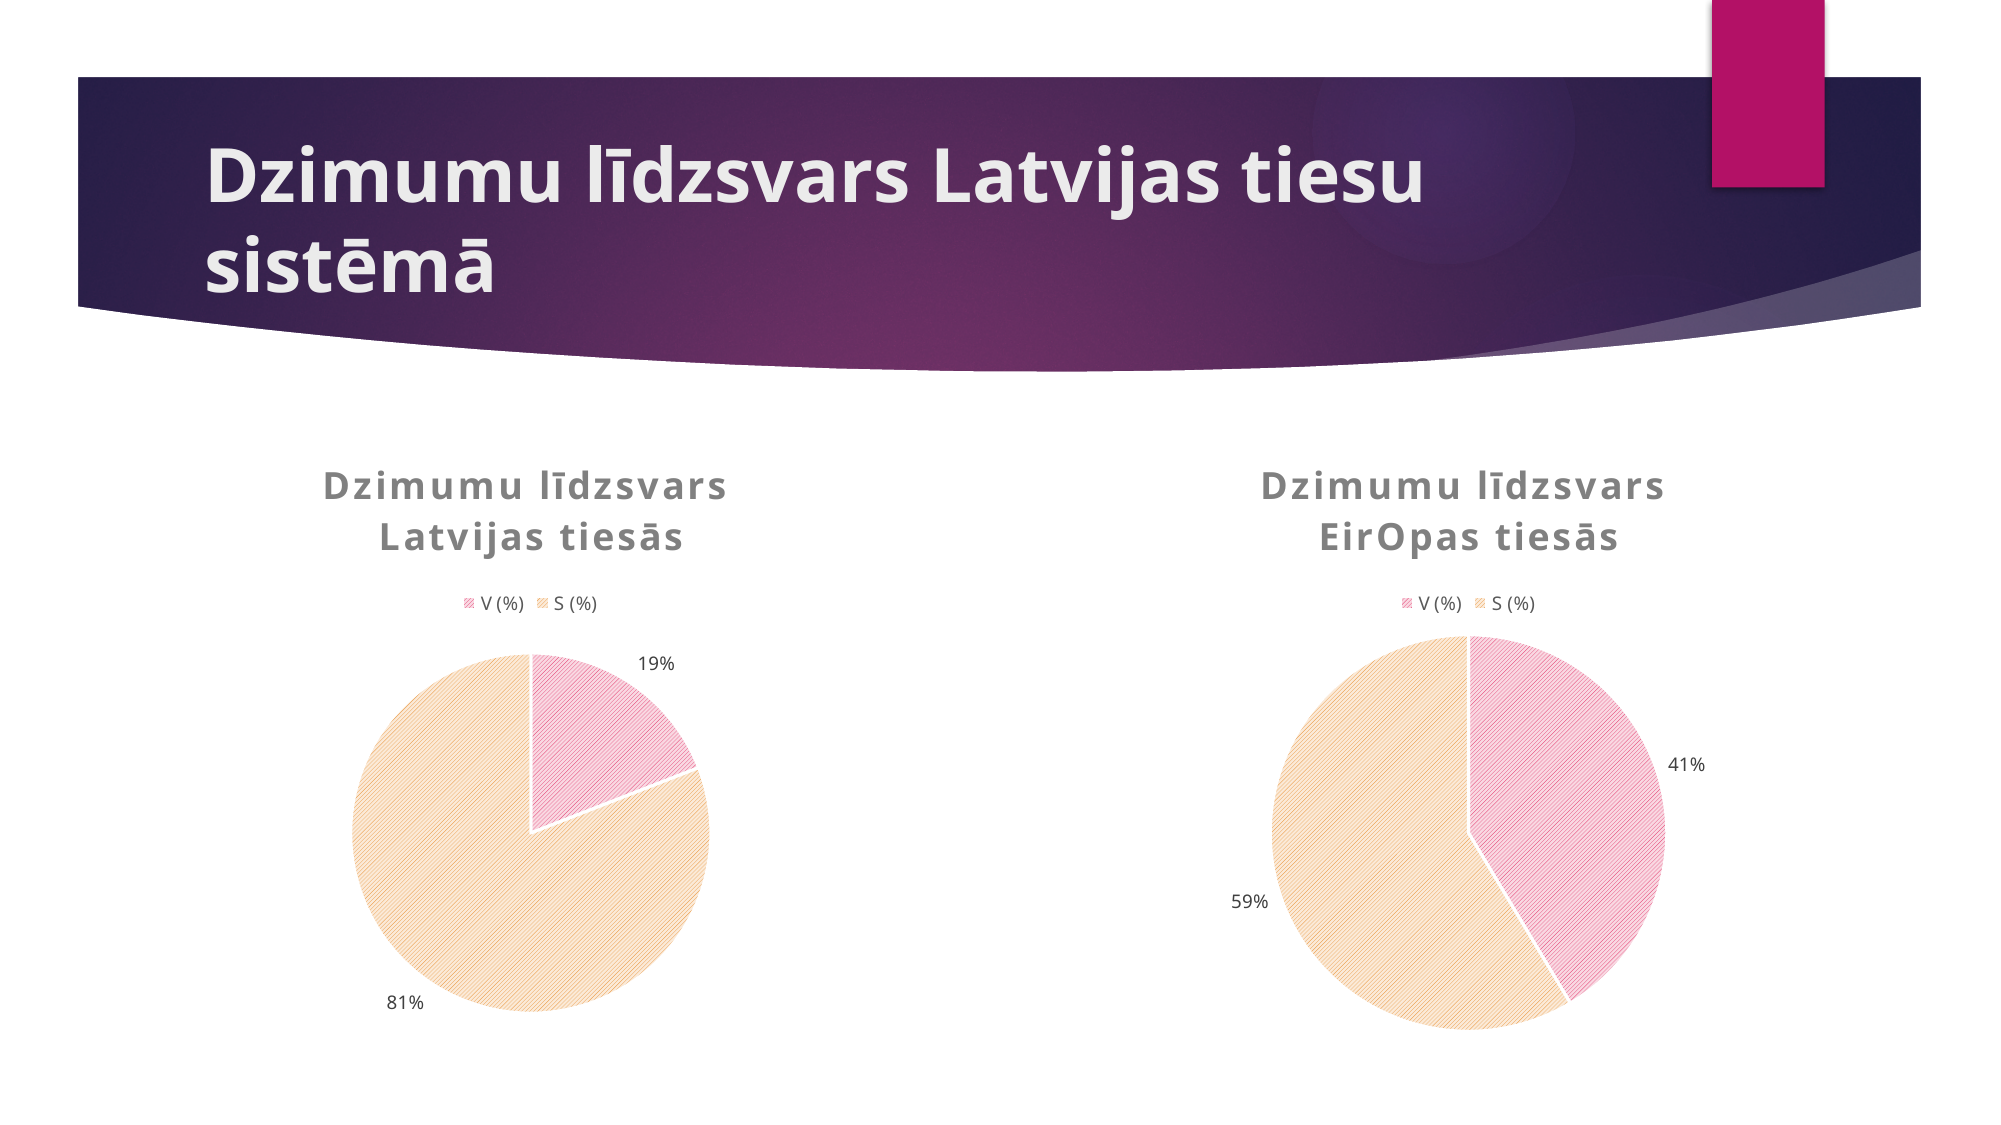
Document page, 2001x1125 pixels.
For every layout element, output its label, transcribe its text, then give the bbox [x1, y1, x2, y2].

chart [1018, 426, 1919, 1044]
chart [80, 426, 982, 1044]
title Dzimumu līdzsvars Latvijas tiesu sistēmā [189, 159, 1627, 276]
